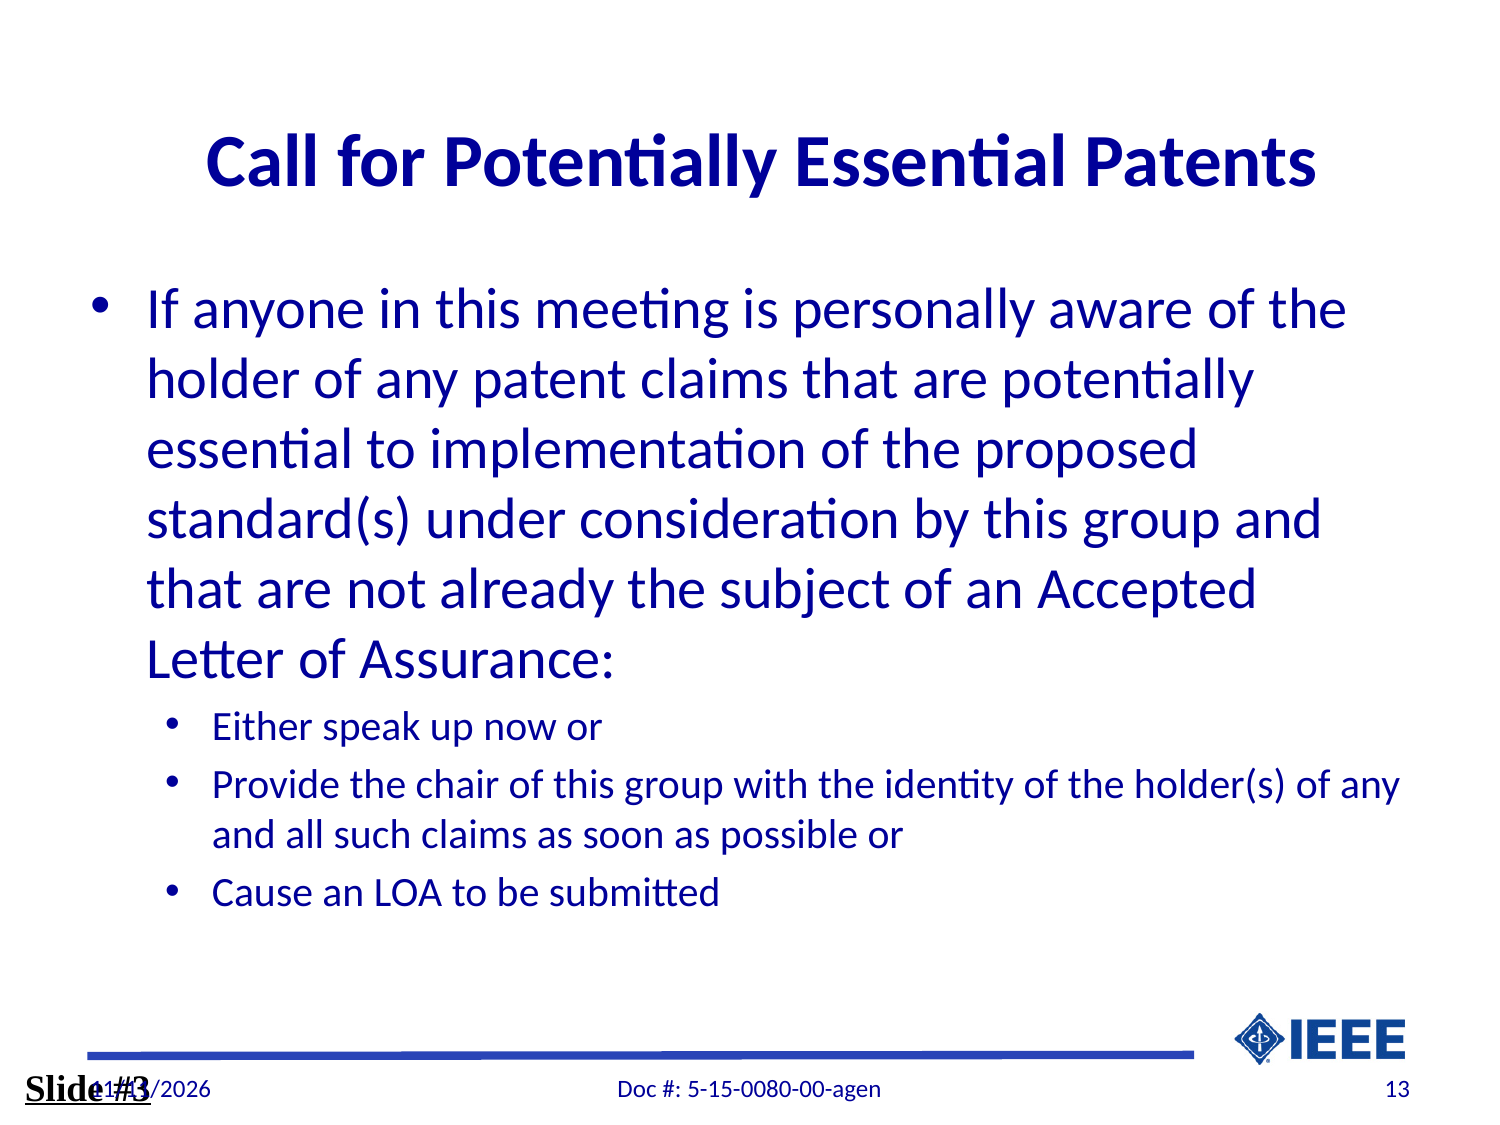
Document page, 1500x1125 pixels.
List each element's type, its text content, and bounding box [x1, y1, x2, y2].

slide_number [75, 1057, 425, 1118]
list If anyone in this meeting is personally aware of the holder of any patent claims that are potentially essential to implementation of the proposed standard(s) under consideration by this group and that are not already the subject of an Accepted Letter of Assurance: Either speak up now or Provide the chair of this group with the identity of the holder(s) of any and all such claims as soon as possible or Cause an LOA to be submitted [75, 262, 1425, 1005]
text_box Slide #3 [10, 1056, 167, 1116]
slide_number 13 [1074, 1057, 1425, 1118]
title Call for Potentially Essential Patents [50, 62, 1475, 250]
footer Doc #: 5-15-0080-00-agen [512, 1057, 988, 1118]
picture [1231, 1011, 1406, 1057]
